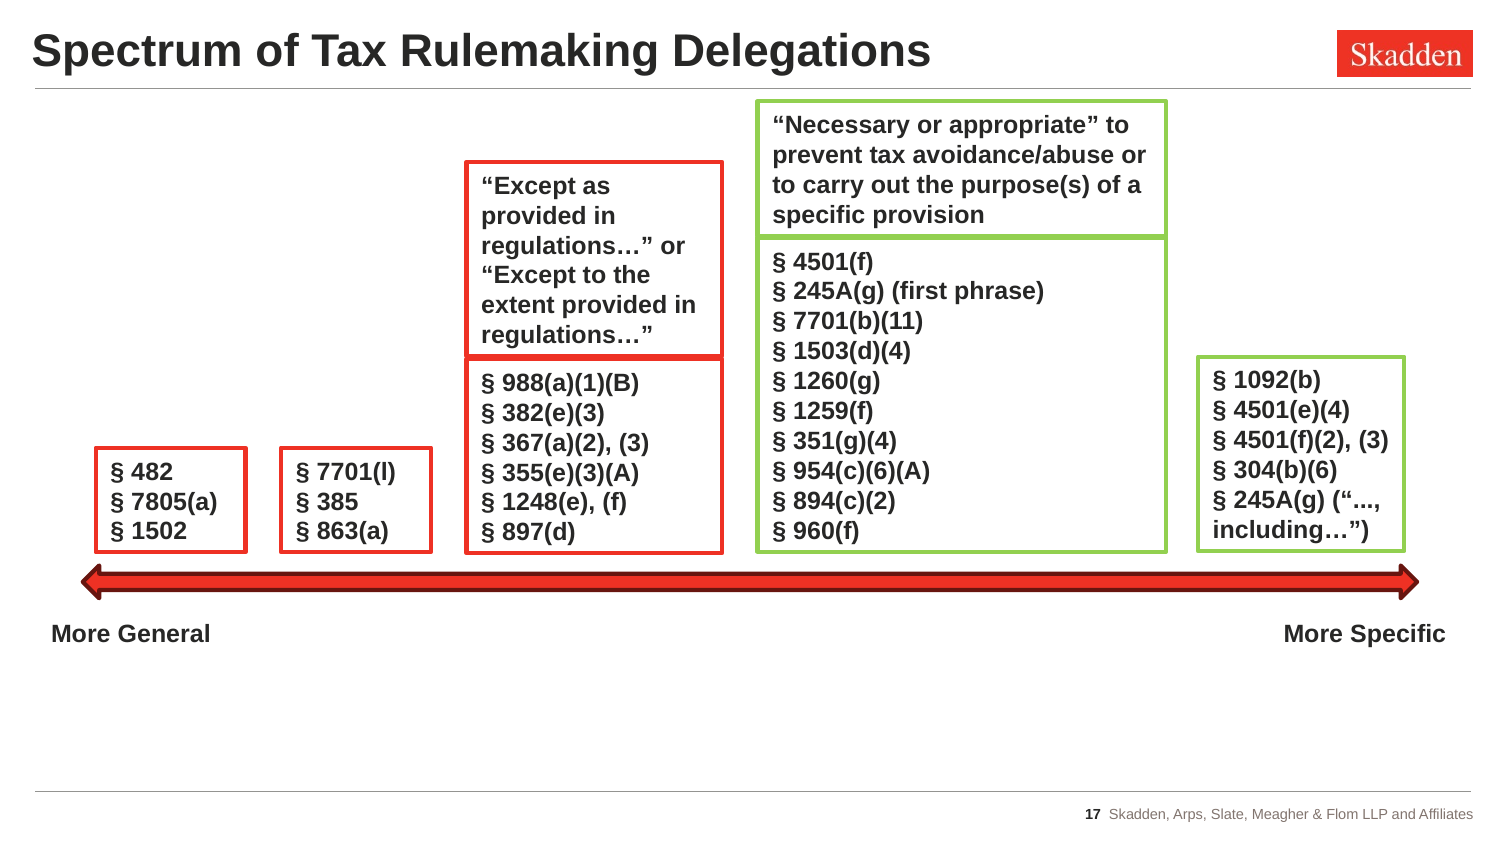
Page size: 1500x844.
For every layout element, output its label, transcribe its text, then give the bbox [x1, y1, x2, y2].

text_box More General [36, 610, 229, 655]
picture [1337, 30, 1473, 77]
text_box § 988(a)(1)(B) § 382(e)(3) § 367(a)(2), (3) § 355(e)(3)(A) § 1248(e), (f) § 897(d) [464, 358, 724, 555]
text_box § 1092(b) § 4501(e)(4) § 4501(f)(2), (3) § 304(b)(6) § 245A(g) (“..., including…”) [1196, 355, 1406, 553]
text_box [80, 563, 1420, 601]
text_box “Except as provided in regulations…” or “Except to the extent provided in regulations…” [464, 160, 724, 358]
text_box § 482 § 7805(a) § 1502 [94, 446, 248, 554]
text_box “Necessary or appropriate” to prevent tax avoidance/abuse or to carry out the purpose(s) of a specific provision [755, 99, 1168, 238]
text_box § 4501(f) § 245A(g) (first phrase) § 7701(b)(11) § 1503(d)(4) § 1260(g) § 1259(f) § 351(g)(4) § 954(c)(6)(A) § 894(c)(2) § 960(f) [755, 238, 1168, 554]
text_box § 7701(l) § 385 § 863(a) [279, 446, 433, 554]
text_box More Specific [1268, 610, 1489, 655]
title Spectrum of Tax Rulemaking Delegations [31, 20, 1304, 69]
